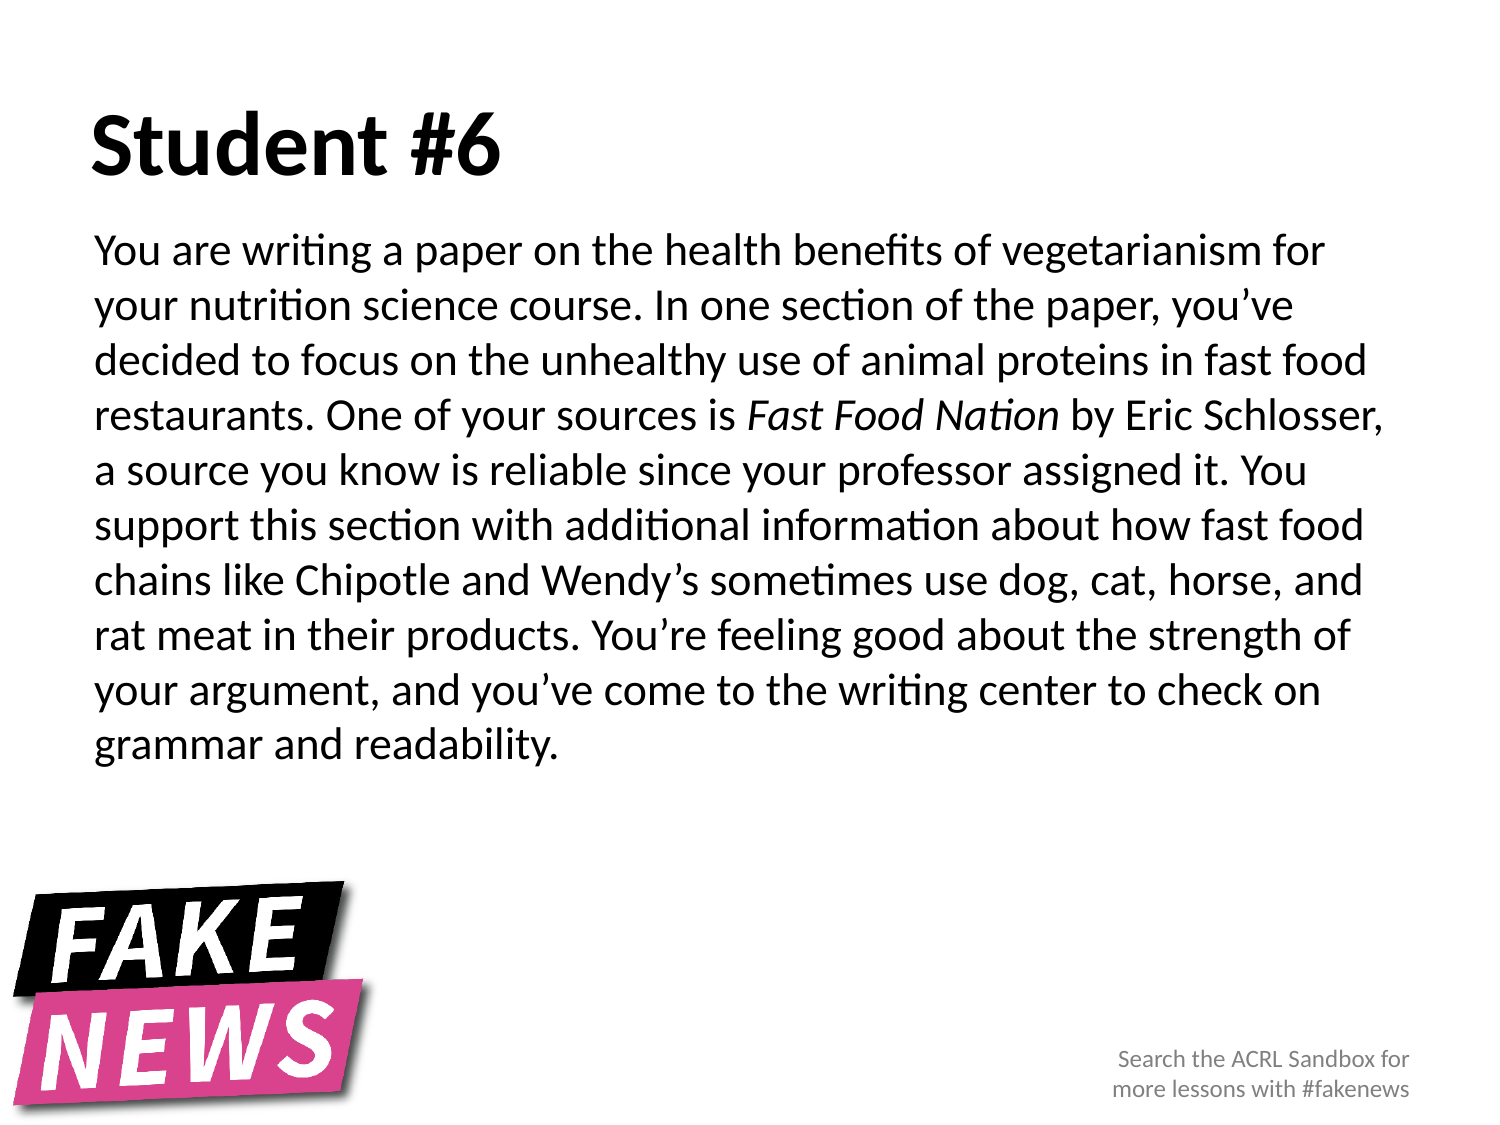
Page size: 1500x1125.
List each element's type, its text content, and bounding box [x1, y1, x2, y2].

title Student #6 [75, 45, 1425, 233]
list You are writing a paper on the health benefits of vegetarianism for your nutrition science course. In one section of the paper, you’ve decided to focus on the unhealthy use of animal proteins in fast food restaurants. One of your sources is Fast Food Nation by Eric Schlosser, a source you know is reliable since your professor assigned it. You support this section with additional information about how fast food chains like Chipotle and Wendy’s sometimes use dog, cat, horse, and rat meat in their products. You’re feeling good about the strength of your argument, and you’ve come to the writing center to check on grammar and readability. [79, 212, 1430, 850]
picture [5, 873, 383, 1125]
